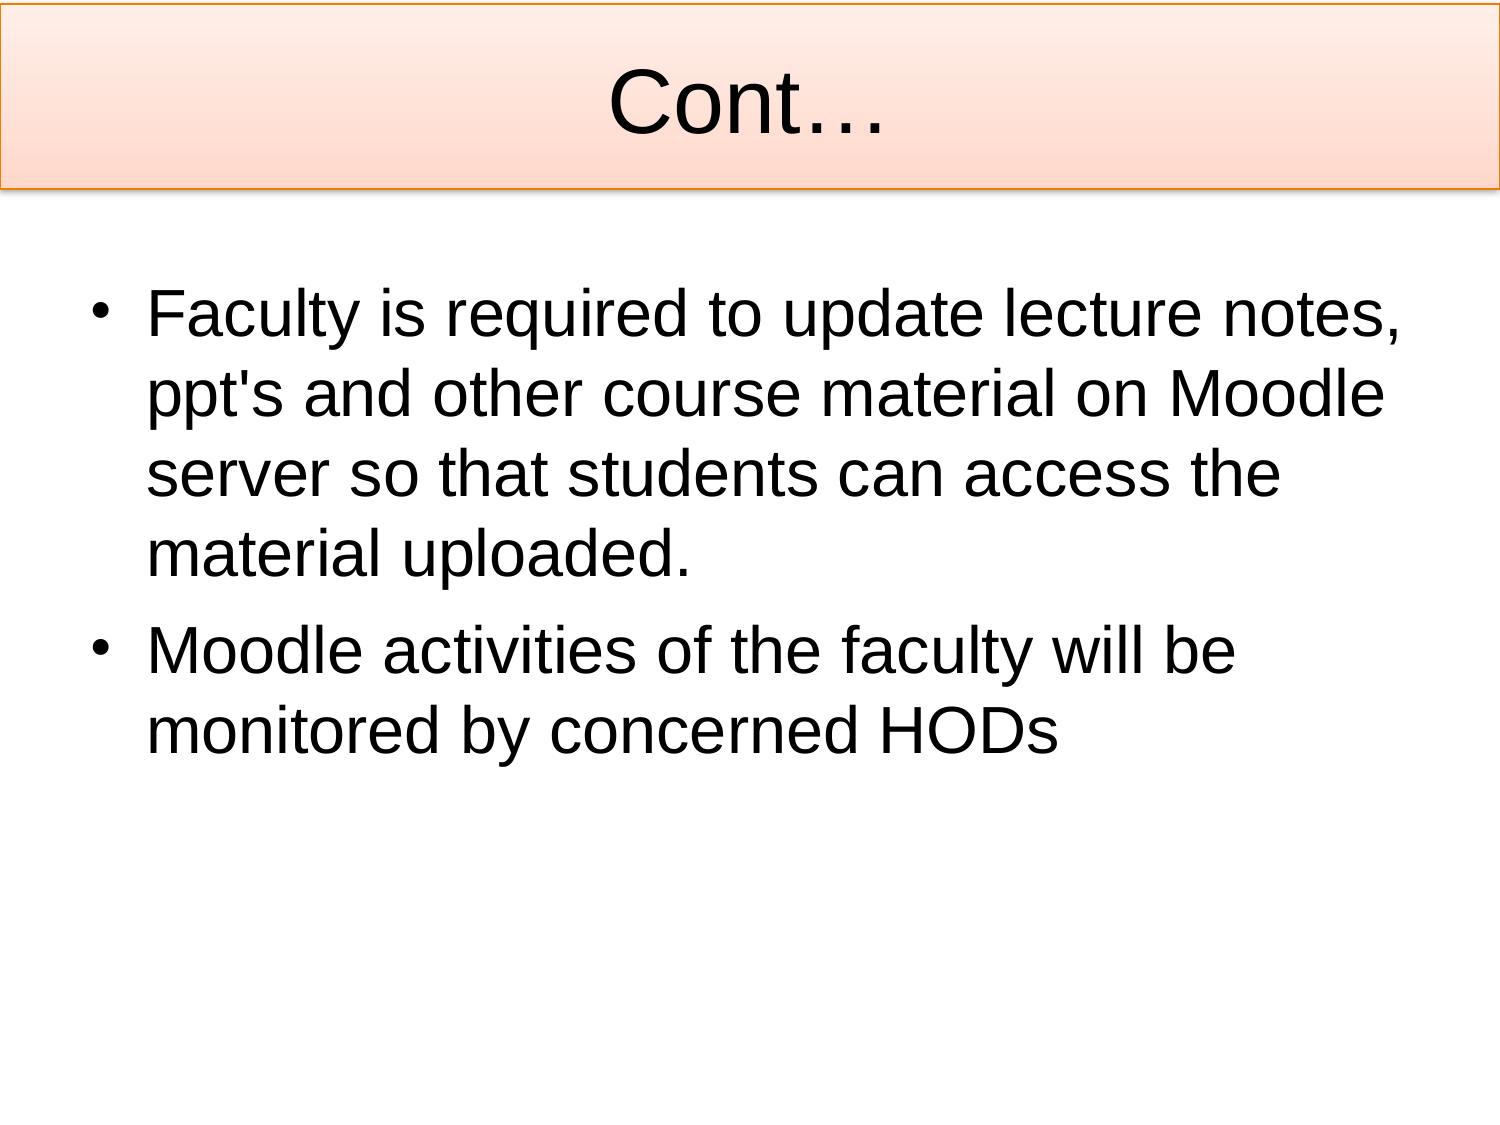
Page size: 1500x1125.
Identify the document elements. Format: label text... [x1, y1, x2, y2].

list Faculty is required to update lecture notes, ppt's and other course material on Moodle server so that students can access the material uploaded. Moodle activities of the faculty will be monitored by concerned HODs [75, 262, 1423, 1003]
title Cont… [0, 3, 1500, 190]
